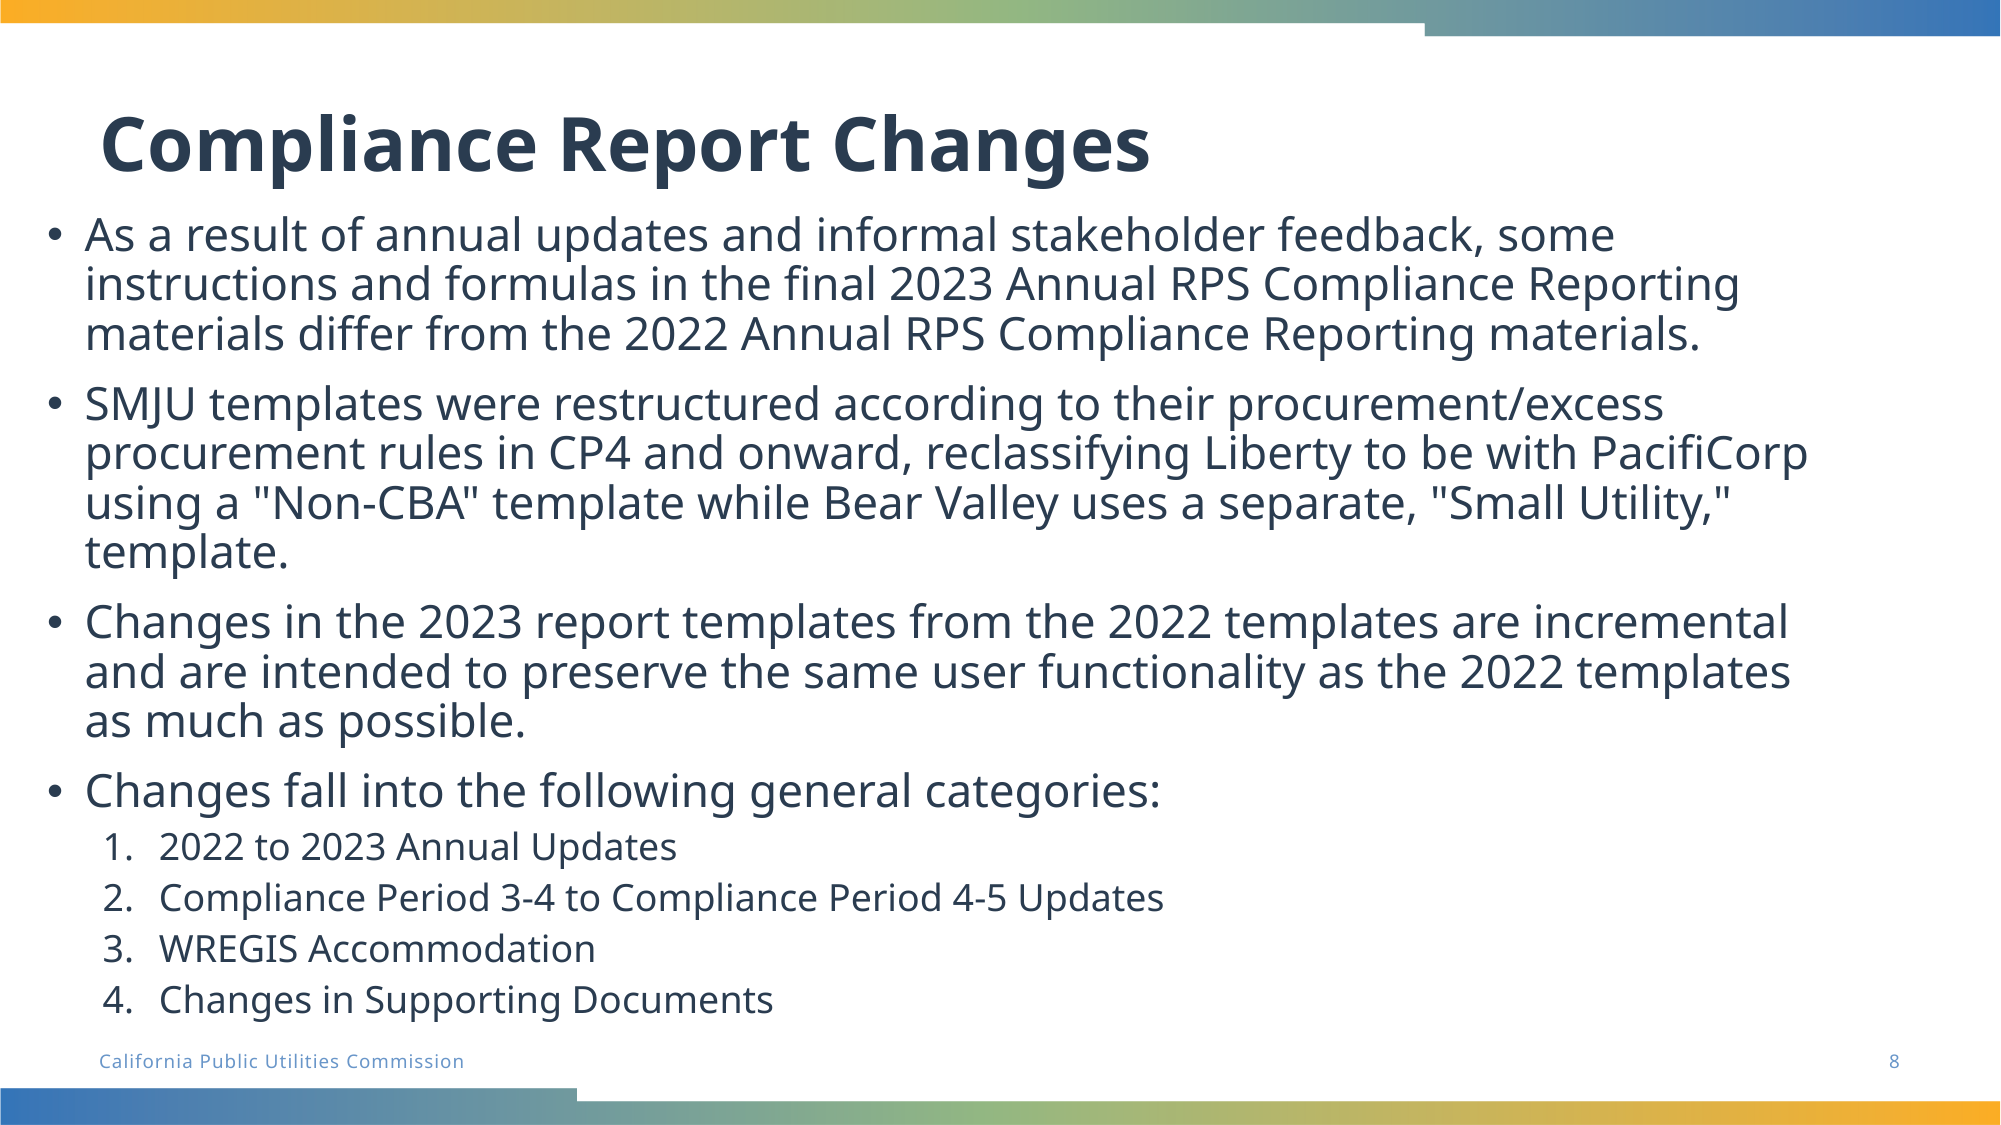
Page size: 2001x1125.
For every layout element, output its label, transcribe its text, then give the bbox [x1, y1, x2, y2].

title Compliance Report Changes [99, 59, 1900, 195]
picture [0, 0, 2001, 1125]
slide_number 8 [1837, 1050, 1900, 1080]
list As a result of annual updates and informal stakeholder feedback, some instructions and formulas in the final 2023 Annual RPS Compliance Reporting materials differ from the 2022 Annual RPS Compliance Reporting materials. SMJU templates were restructured according to their procurement/excess procurement rules in CP4 and onward, reclassifying Liberty to be with PacifiCorp using a "Non-CBA" template while Bear Valley uses a separate, "Small Utility," template. Changes in the 2023 report templates from the 2022 templates are incremental and are intended to preserve the same user functionality as the 2022 templates as much as possible. Changes fall into the following general categories: 2022 to 2023 Annual Updates Compliance Period 3-4 to Compliance Period 4-5 Updates WREGIS Accommodation Changes in Supporting Documents [47, 204, 1848, 1017]
